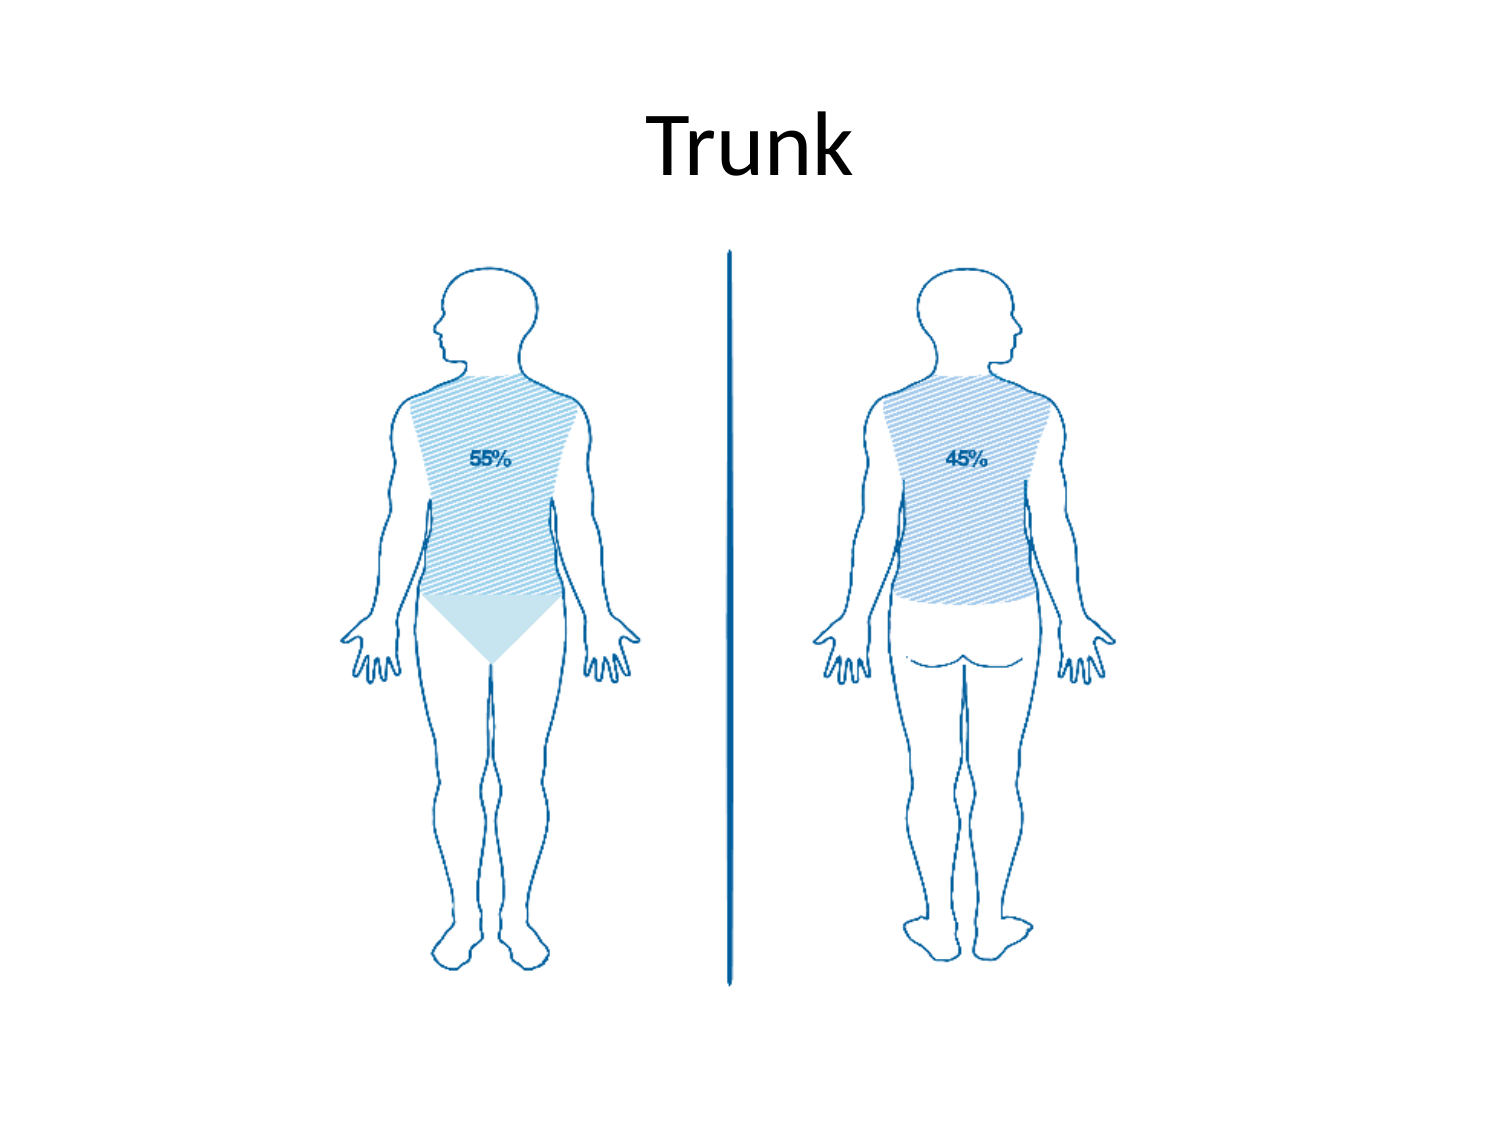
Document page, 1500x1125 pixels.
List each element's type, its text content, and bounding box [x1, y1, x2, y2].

title Trunk [74, 44, 1426, 233]
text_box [299, 224, 1163, 1026]
